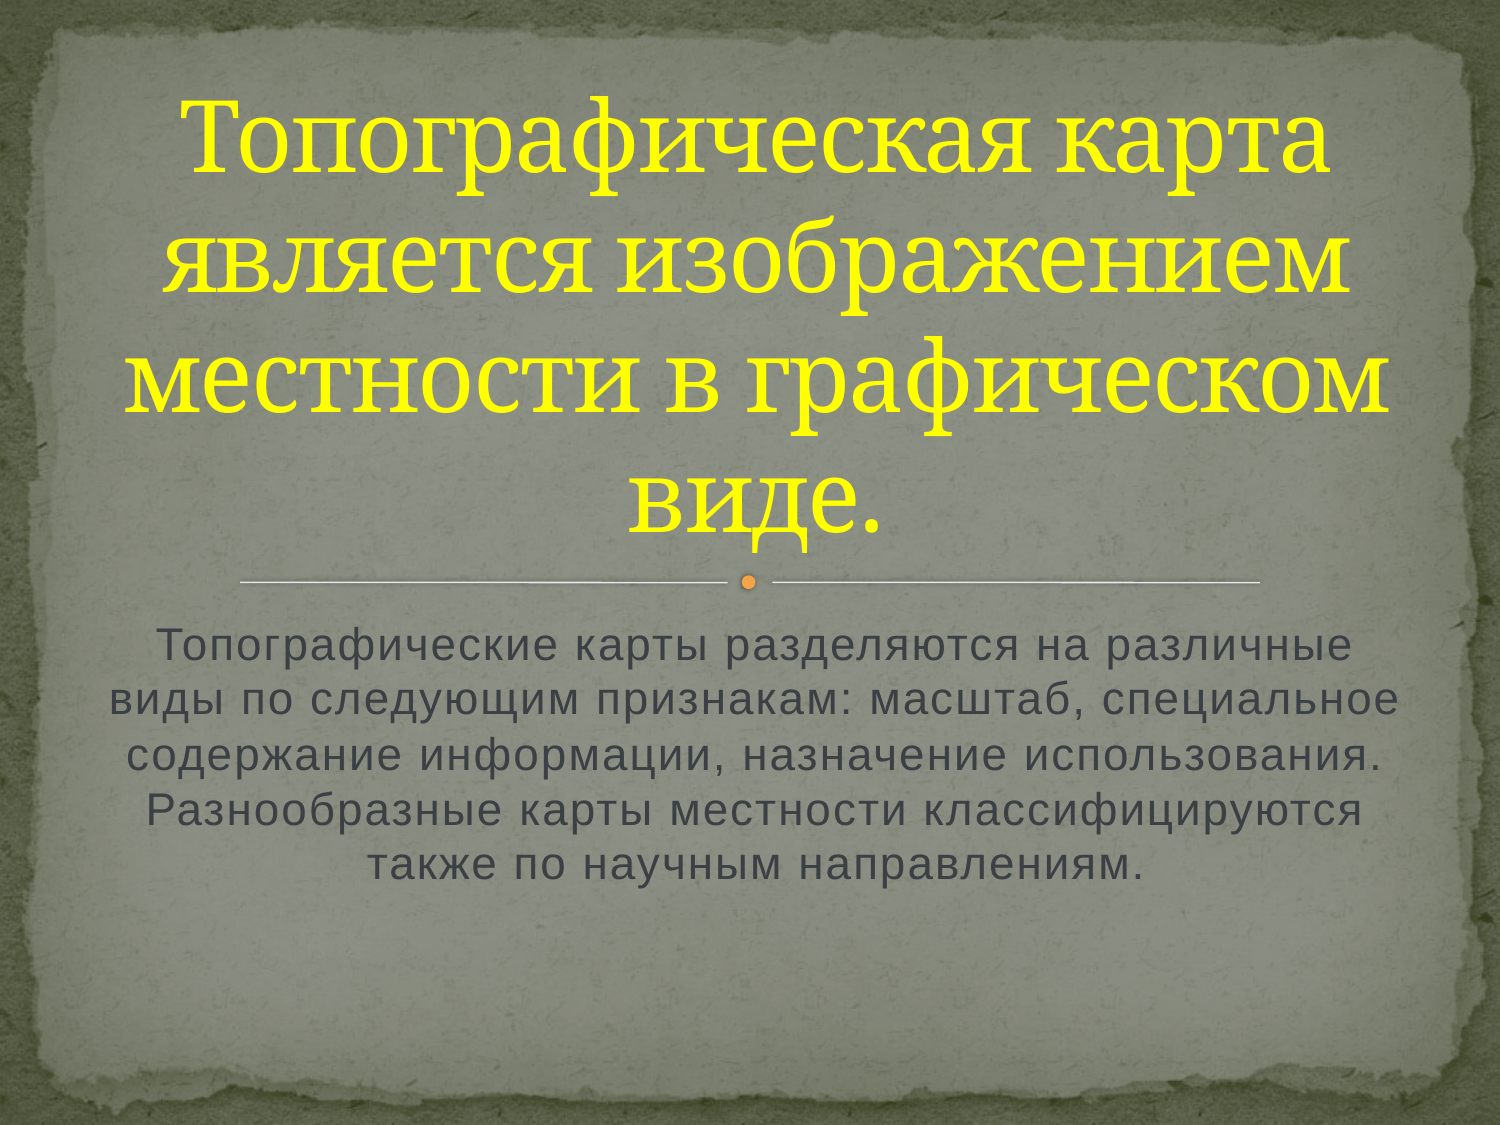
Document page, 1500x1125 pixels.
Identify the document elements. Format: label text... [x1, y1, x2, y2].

title Топографическая карта является изображением местности в графическом виде. [74, 235, 1438, 561]
subtitle Топографические карты разделяются на различные виды по следующим признакам: масштаб, специальное содержание информации, назначение использования. Разнообразные карты местности классифицируются также по научным направлениям. [75, 606, 1438, 795]
